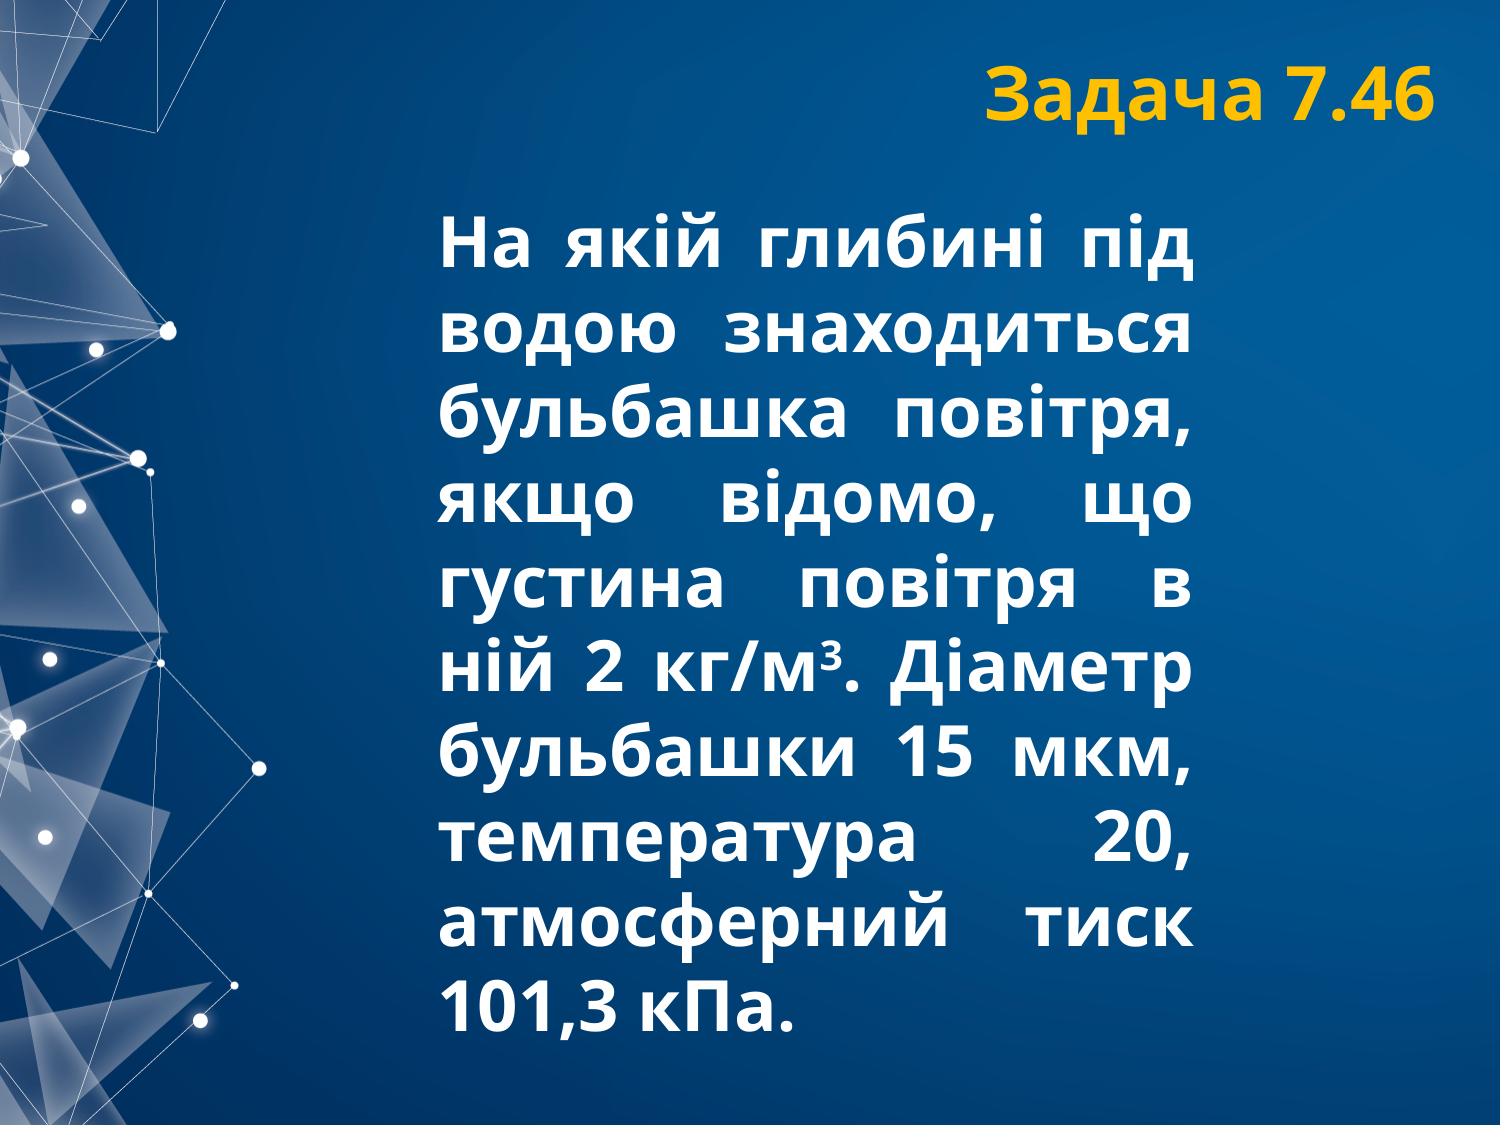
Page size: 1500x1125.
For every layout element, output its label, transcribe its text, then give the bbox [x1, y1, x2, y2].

text_box Задача 7.46 [967, 24, 1451, 143]
picture [0, 0, 1500, 1125]
